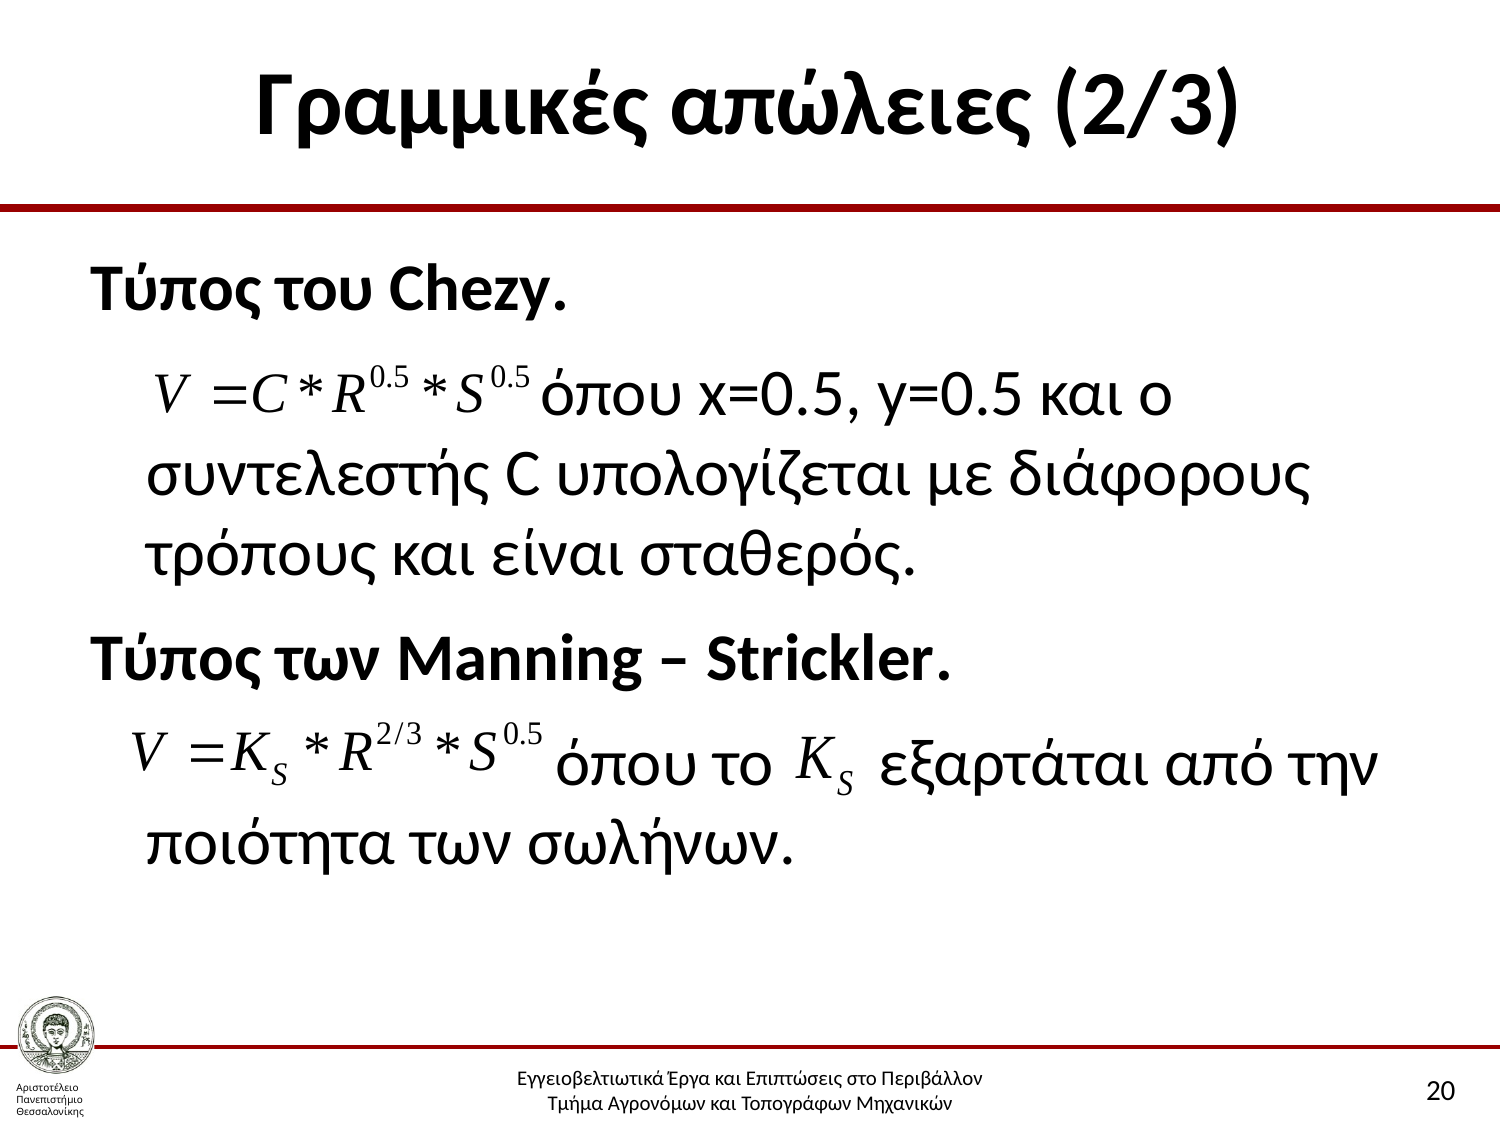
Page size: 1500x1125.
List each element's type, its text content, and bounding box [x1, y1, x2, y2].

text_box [147, 349, 542, 431]
slide_number 20 [1376, 1059, 1471, 1119]
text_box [123, 707, 558, 799]
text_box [784, 715, 869, 811]
title Γραμμικές απώλειες (2/3) [75, 4, 1425, 192]
list Τύπος του Chezy. όπου x=0.5, y=0.5 και ο συντελεστής C υπολογίζεται με διάφορους τρόπους και είναι σταθερός. Τύπος των Manning – Strickler. όπου το εξαρτάται από την ποιότητα των σωλήνων. [75, 236, 1425, 1018]
picture [17, 996, 95, 1074]
